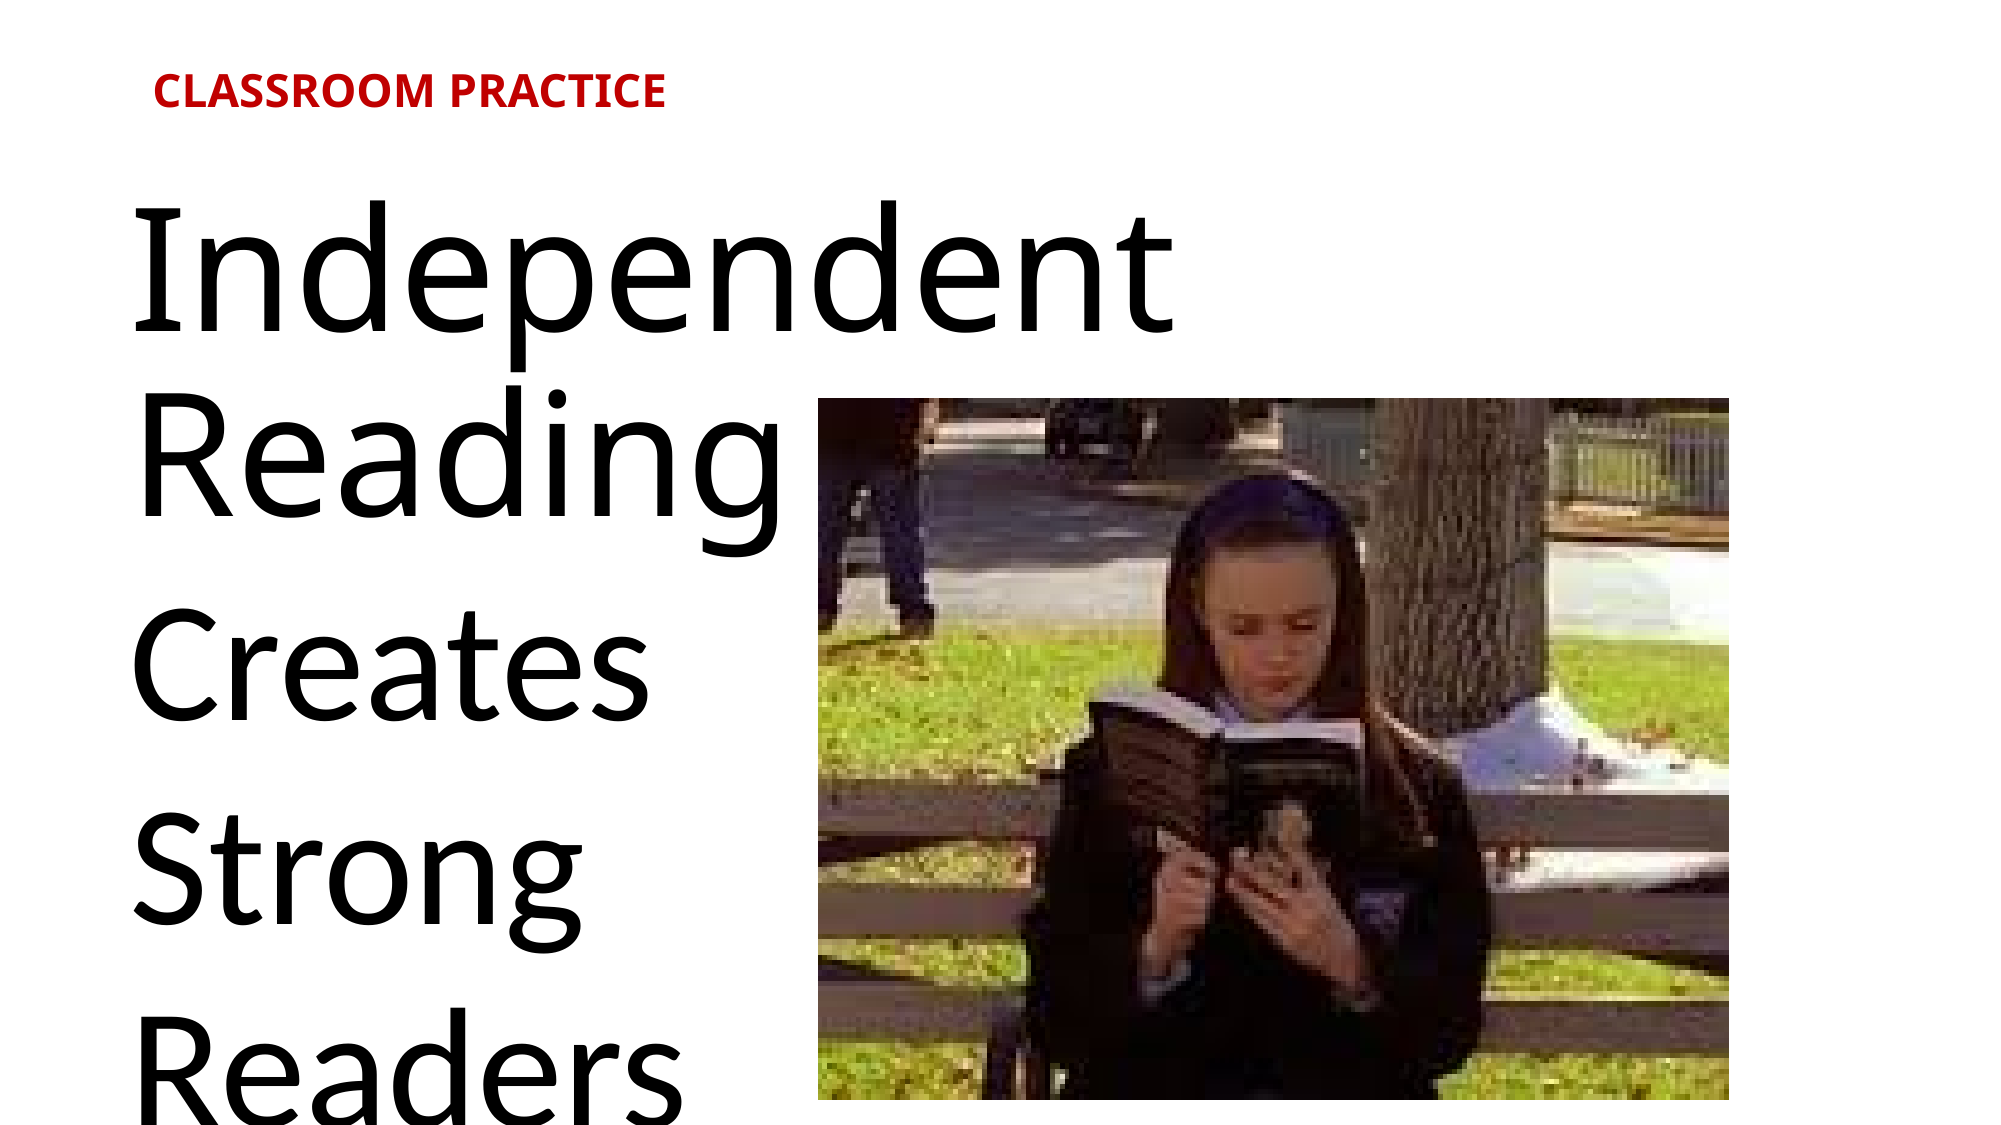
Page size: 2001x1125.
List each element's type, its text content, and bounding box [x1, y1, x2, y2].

list Independent Reading Creates Strong Readers [114, 175, 1840, 1125]
picture [818, 398, 1729, 1100]
title CLASSROOM PRACTICE [137, 59, 1863, 125]
